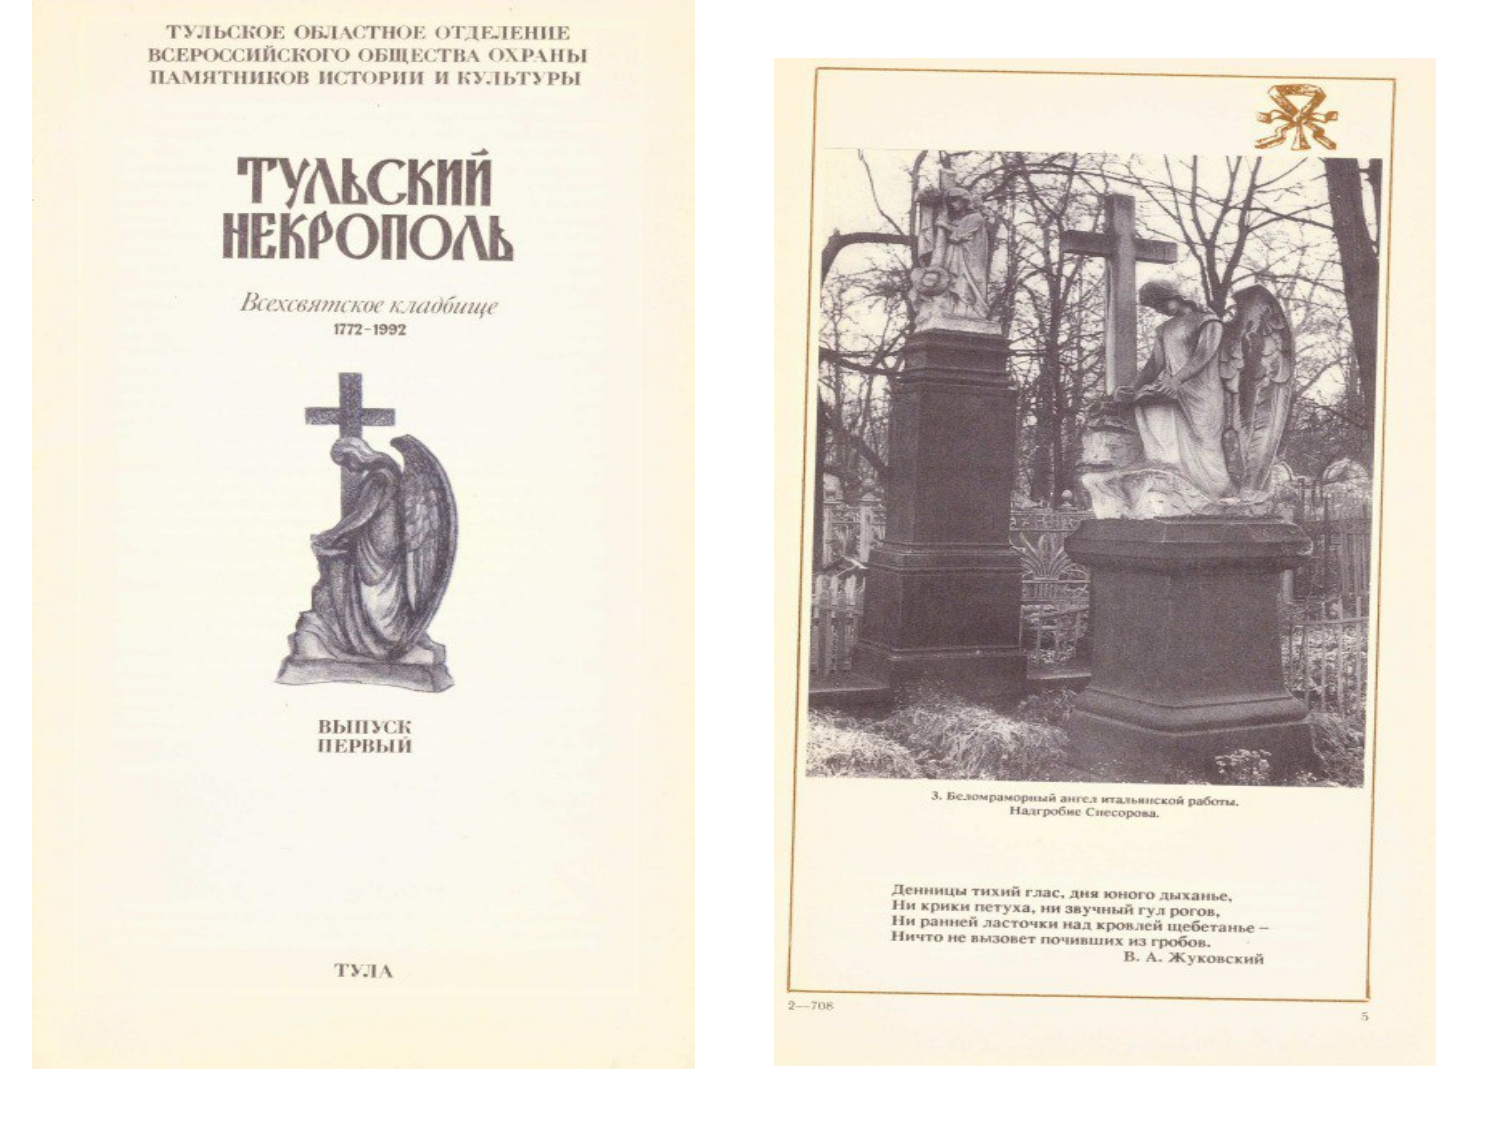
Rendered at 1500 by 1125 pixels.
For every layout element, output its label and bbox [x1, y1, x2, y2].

list [773, 58, 1436, 1067]
list [32, 0, 695, 1069]
